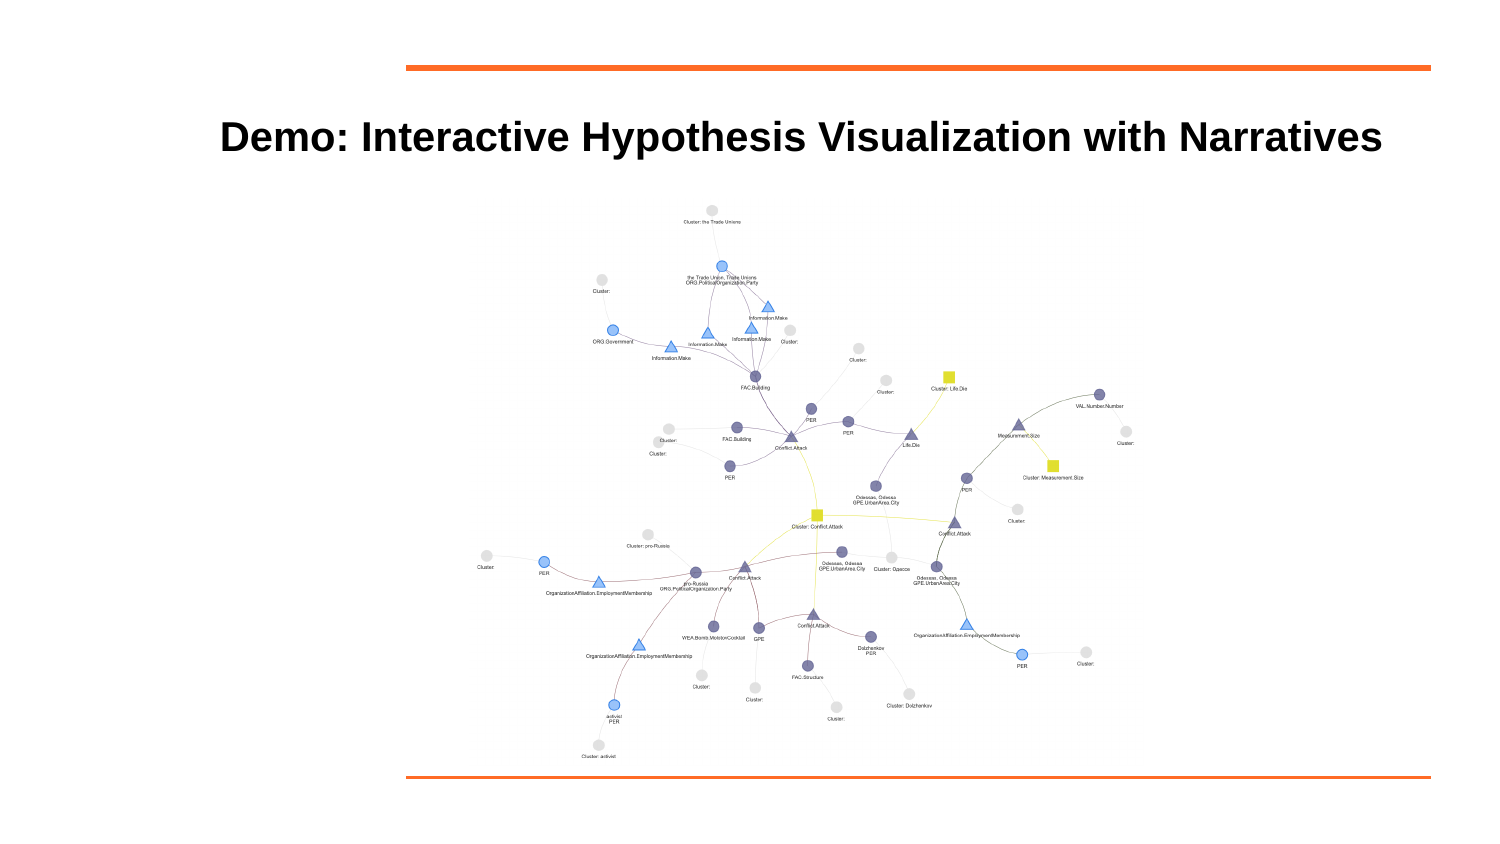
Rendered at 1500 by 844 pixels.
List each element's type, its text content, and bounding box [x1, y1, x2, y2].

picture [469, 198, 1145, 766]
title Demo: Interactive Hypothesis Visualization with Narratives [204, 94, 1431, 199]
